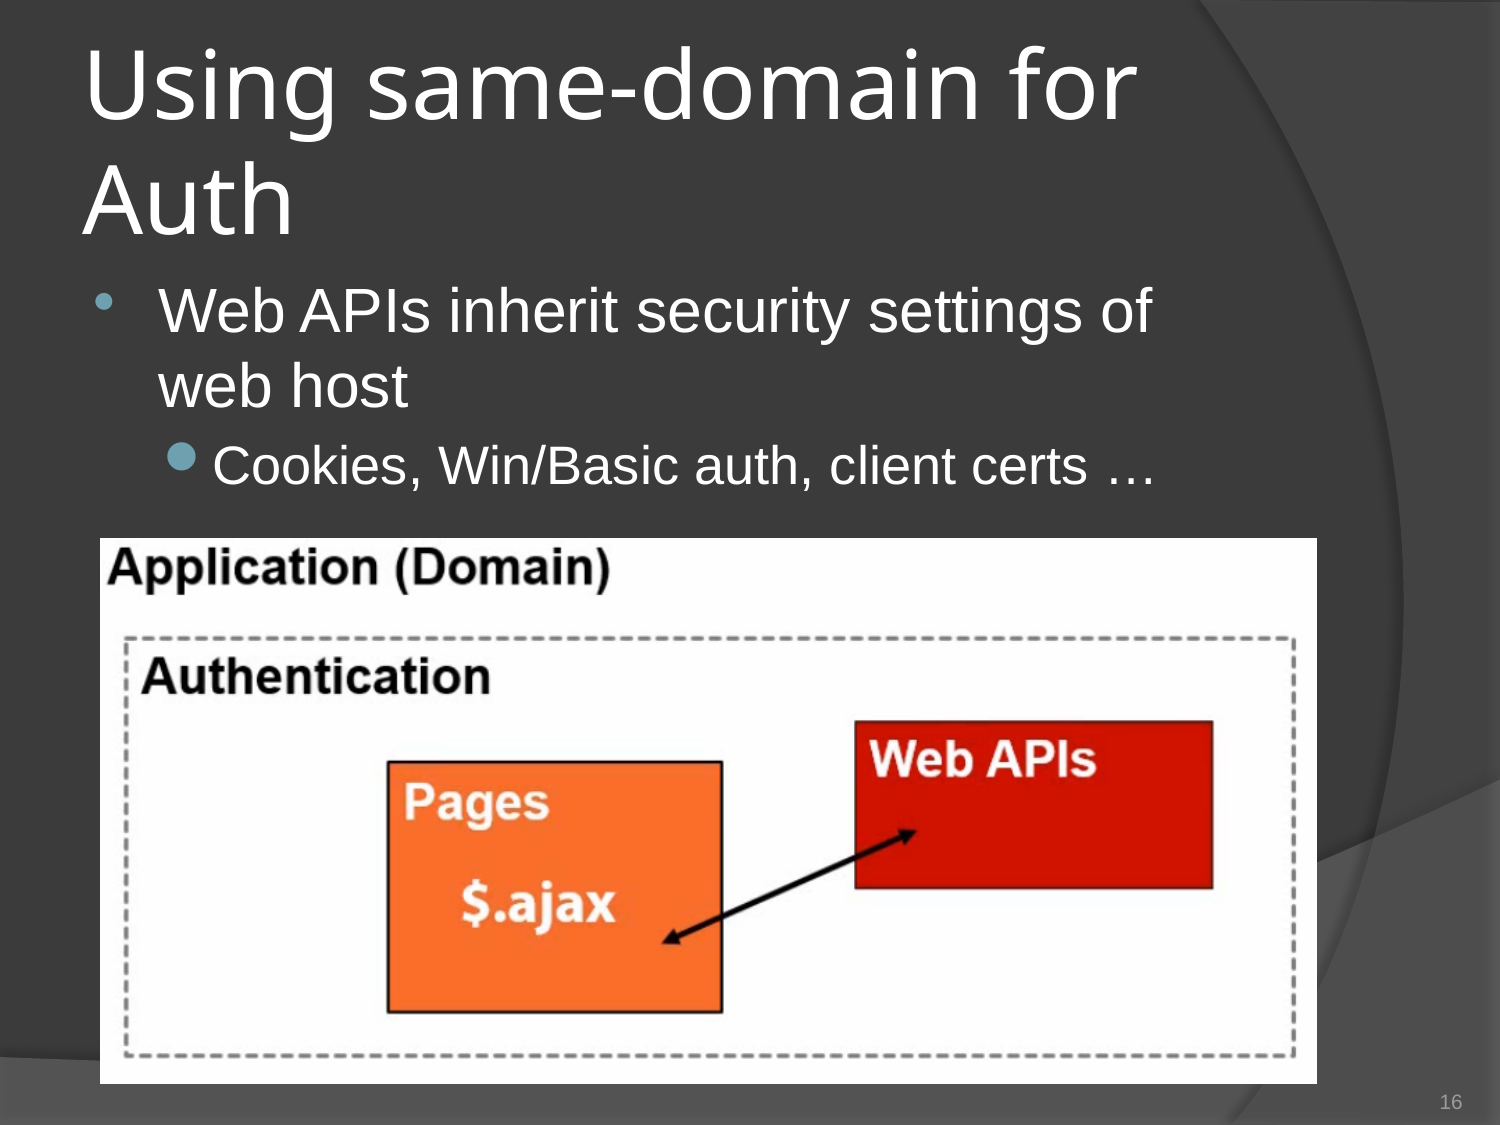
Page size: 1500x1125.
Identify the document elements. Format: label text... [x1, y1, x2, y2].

slide_number 16 [1337, 1053, 1463, 1114]
picture [100, 538, 1318, 1084]
list Web APIs inherit security settings of web host Cookies, Win/Basic auth, client certs … [75, 262, 1300, 1005]
title Using same-domain for Auth [75, 45, 1300, 233]
